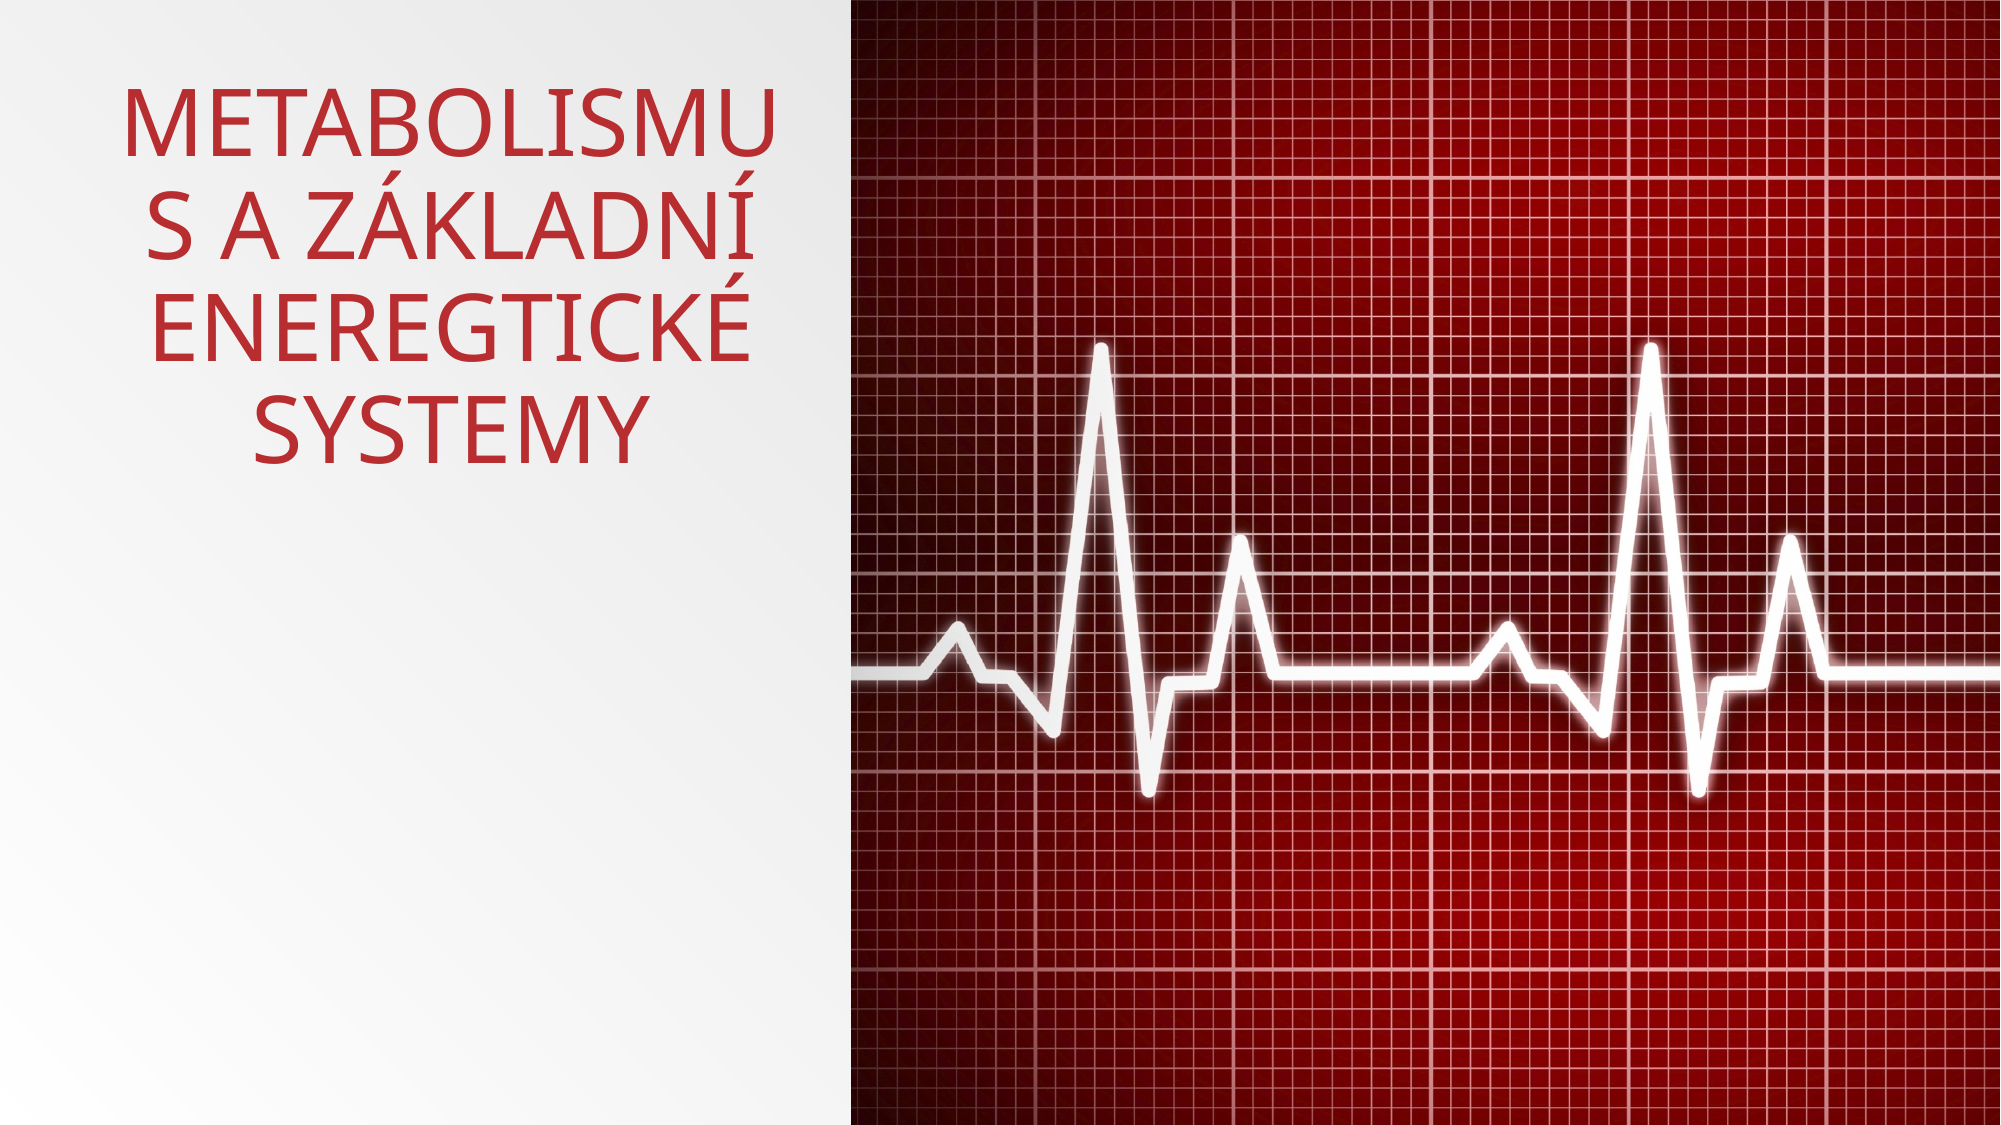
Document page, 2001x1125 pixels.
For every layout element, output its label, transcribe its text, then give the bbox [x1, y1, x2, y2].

title METABOLISMUS A ZÁKLADNÍ ENEREGTICKÉ SYSTEMY [102, 66, 800, 492]
picture [851, 0, 2000, 1125]
